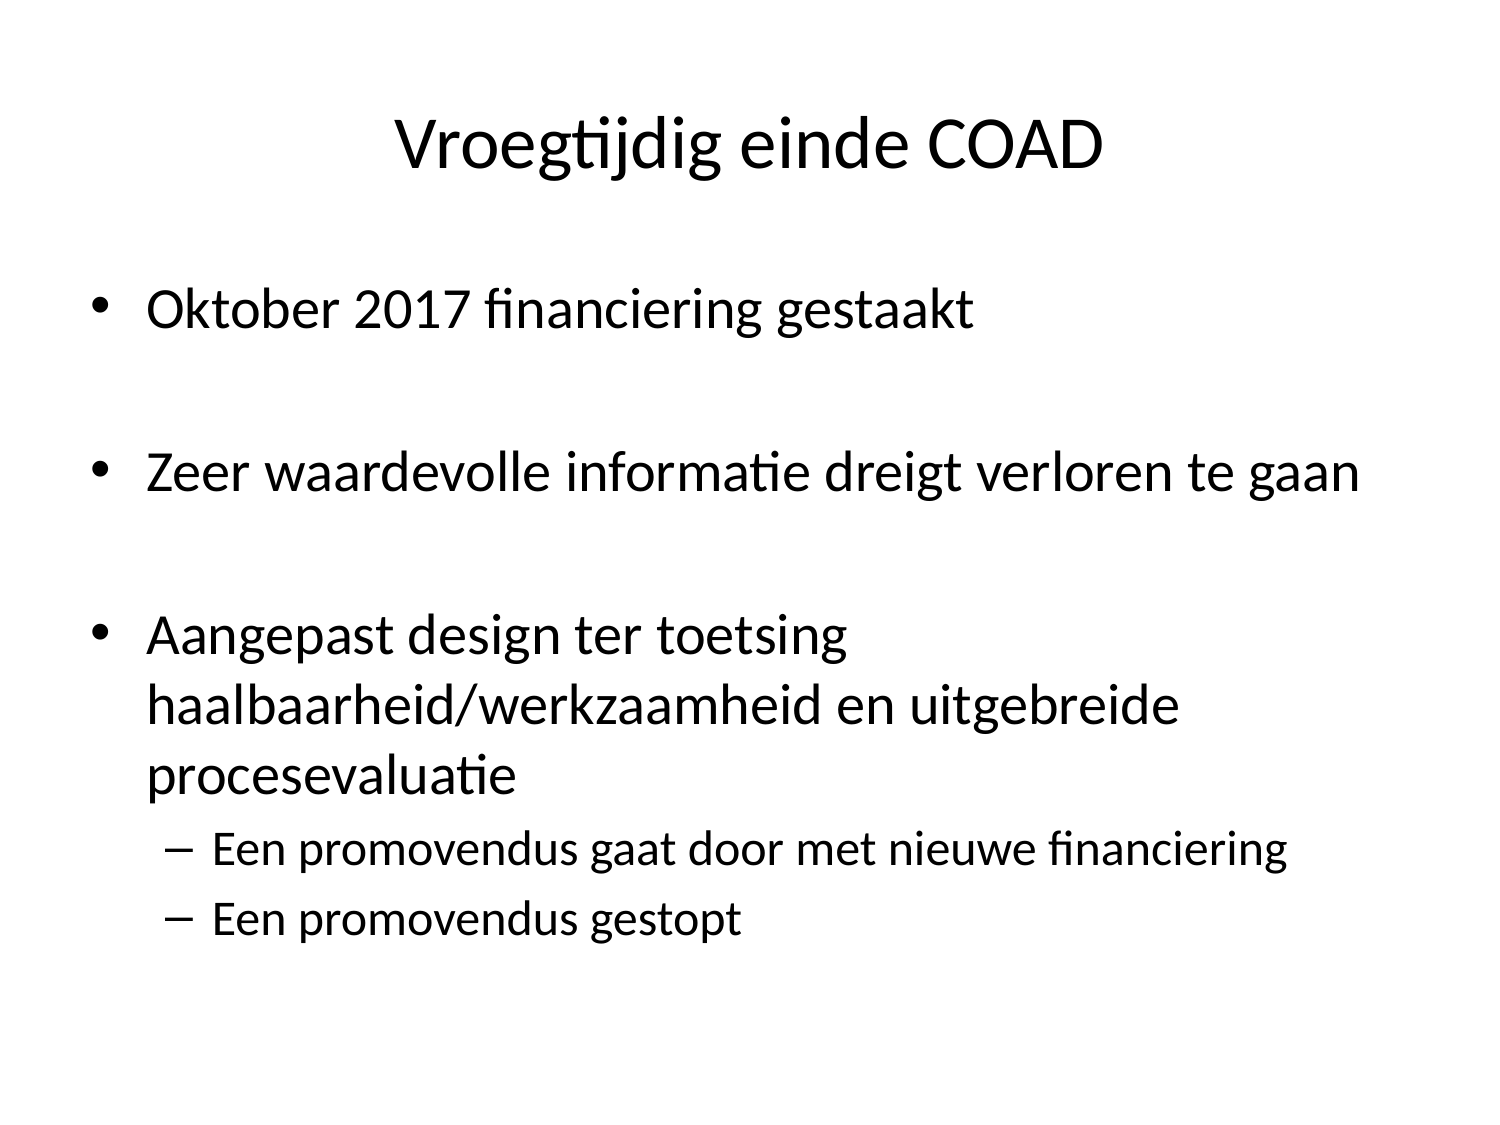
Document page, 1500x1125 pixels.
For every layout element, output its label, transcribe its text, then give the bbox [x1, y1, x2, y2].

title Vroegtijdig einde COAD [75, 45, 1425, 233]
list Oktober 2017 financiering gestaakt Zeer waardevolle informatie dreigt verloren te gaan Aangepast design ter toetsing haalbaarheid/werkzaamheid en uitgebreide procesevaluatie Een promovendus gaat door met nieuwe financiering Een promovendus gestopt [75, 262, 1425, 1005]
